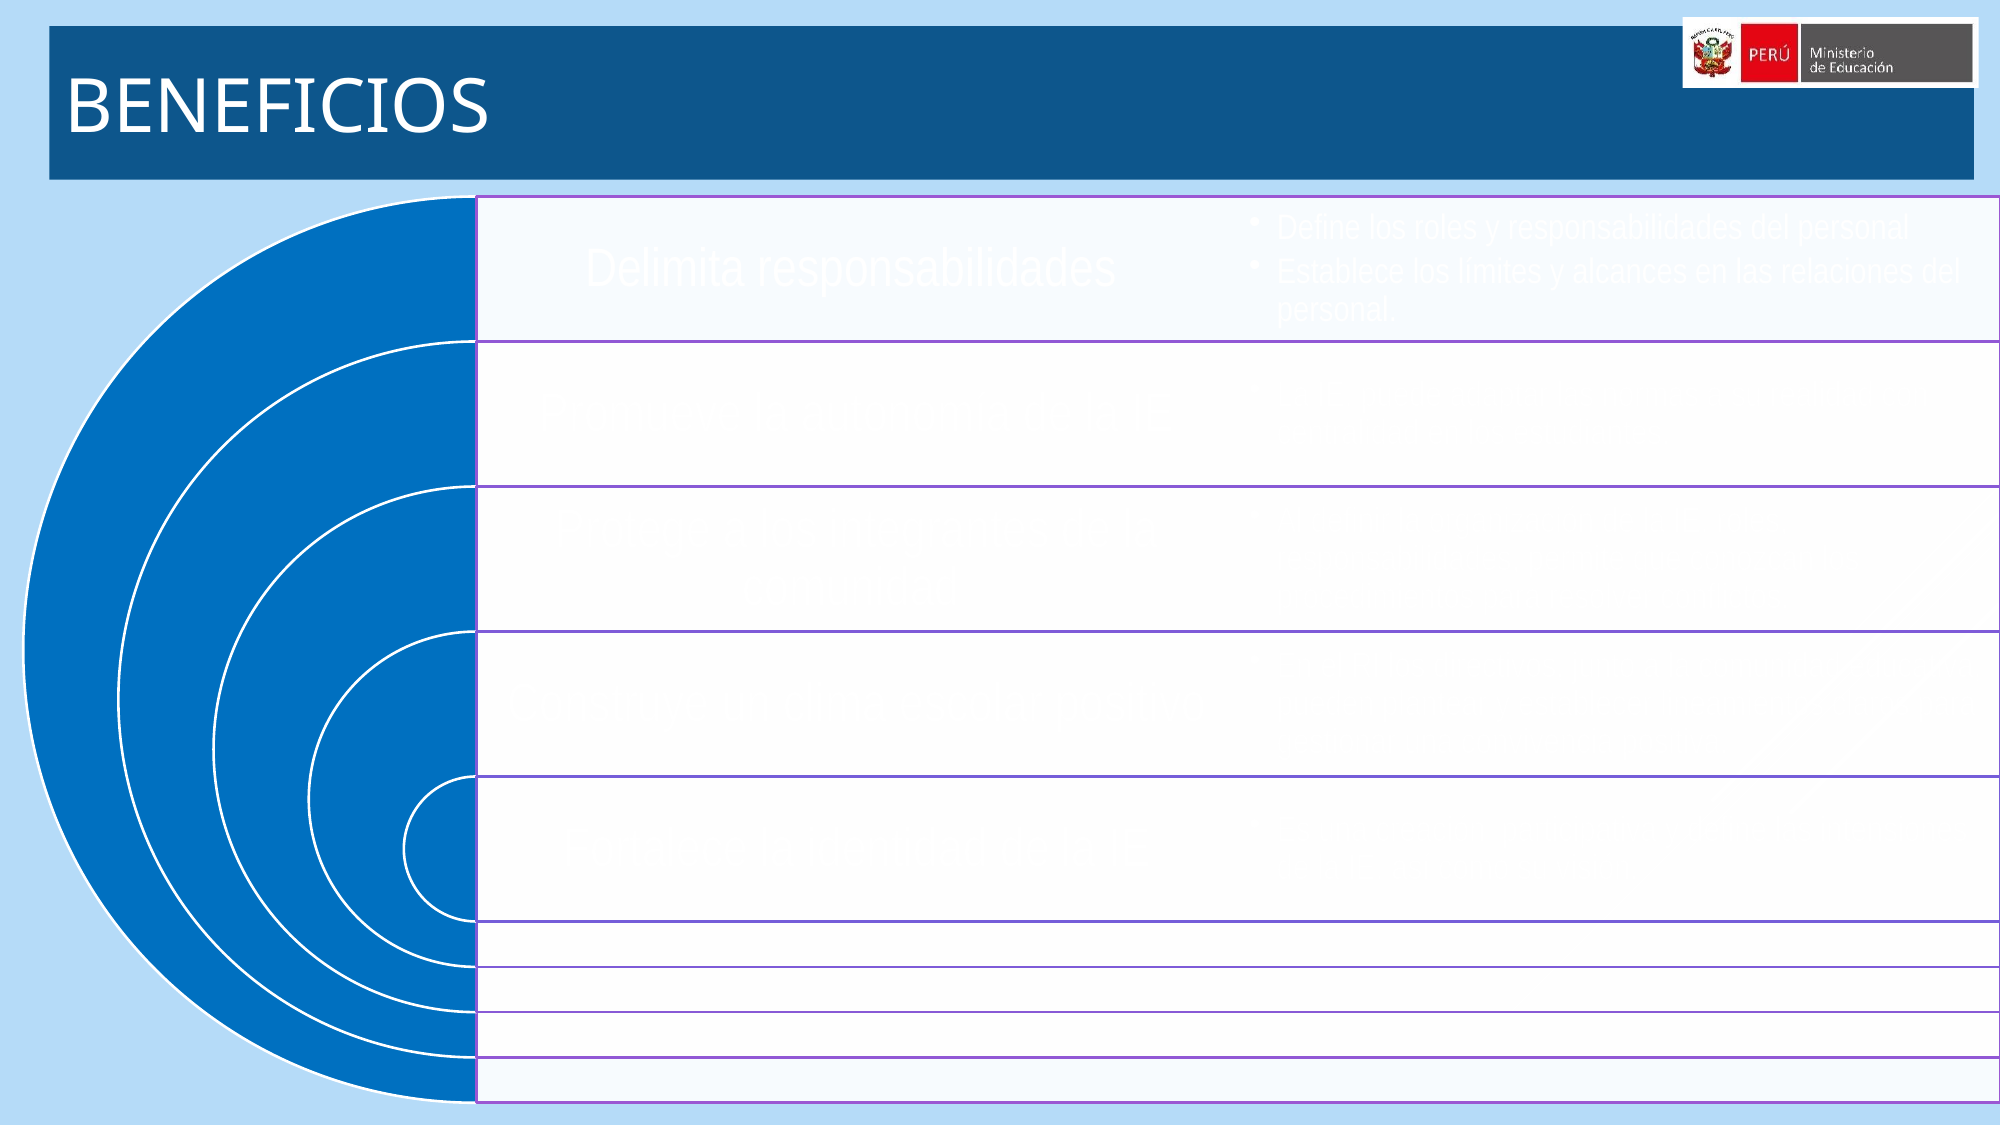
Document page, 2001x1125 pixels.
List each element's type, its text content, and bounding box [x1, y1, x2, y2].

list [23, 196, 2000, 1104]
title Beneficios [49, 26, 1974, 180]
text_box [1682, 17, 1979, 88]
